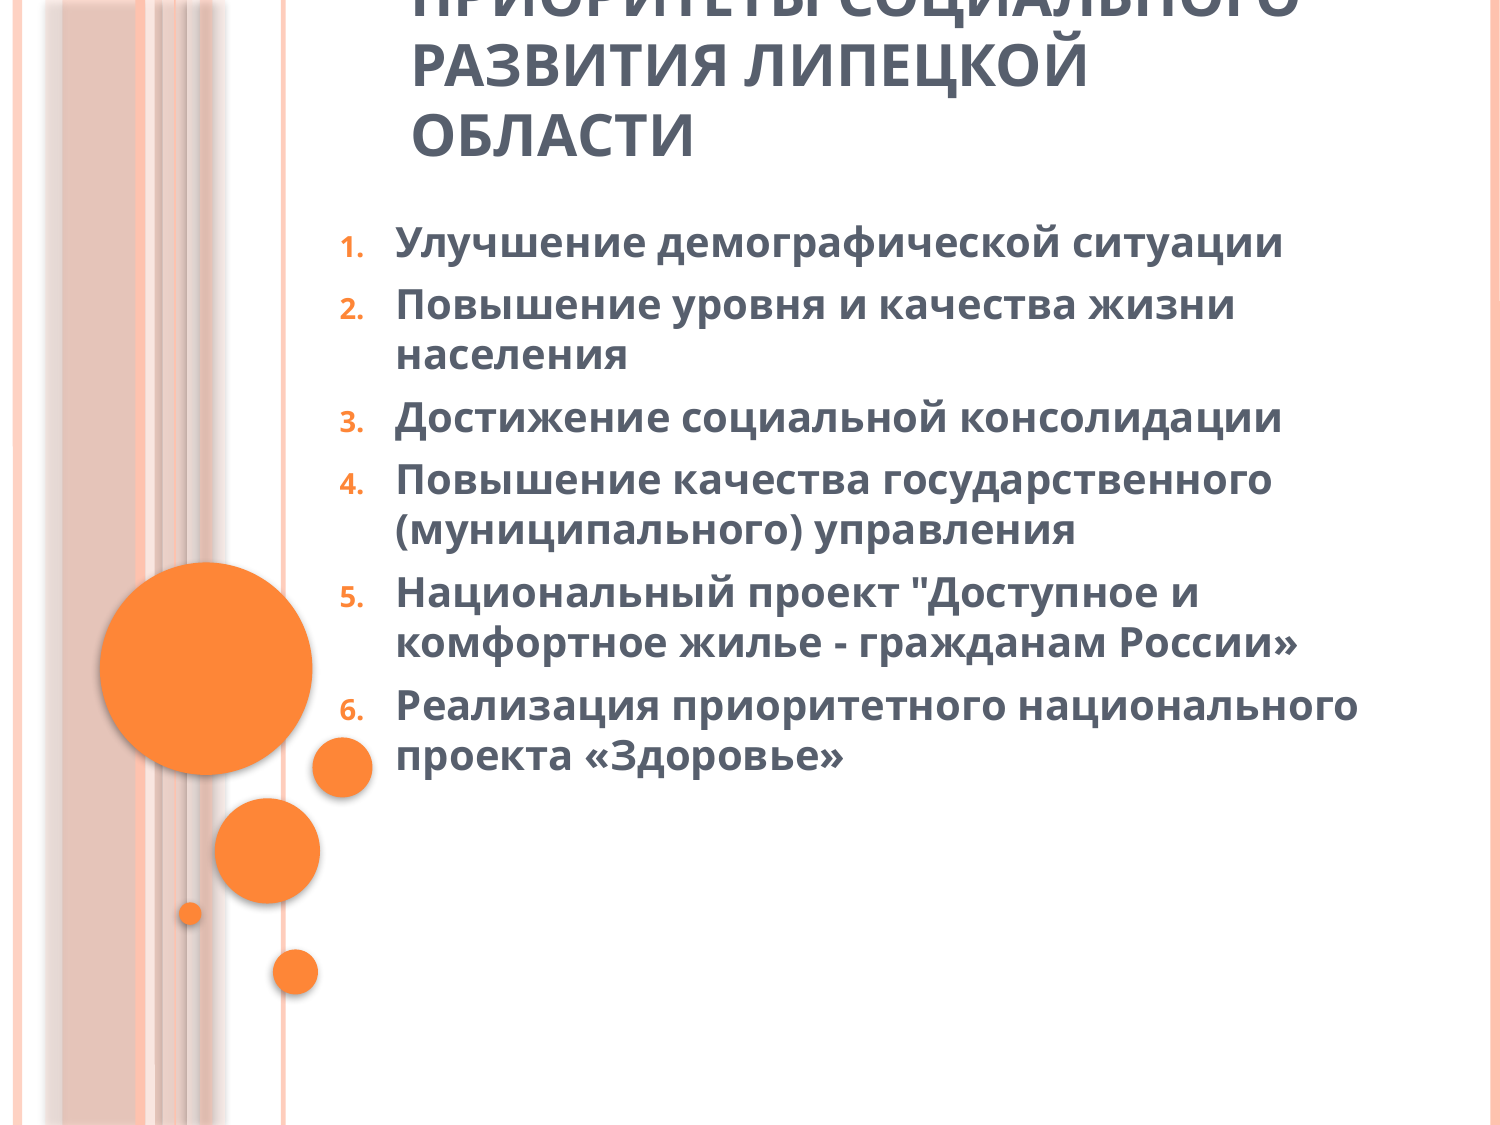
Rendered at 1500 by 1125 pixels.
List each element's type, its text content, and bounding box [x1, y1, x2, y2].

subtitle Улучшение демографической ситуации Повышение уровня и качества жизни населения Достижение социальной консолидации Повышение качества государственного (муниципального) управления Национальный проект "Доступное и комфортное жилье - гражданам России» Реализация приоритетного национального проекта «Здоровье» [324, 208, 1453, 551]
title Приоритеты социального развития Липецкой области [395, 30, 1397, 176]
